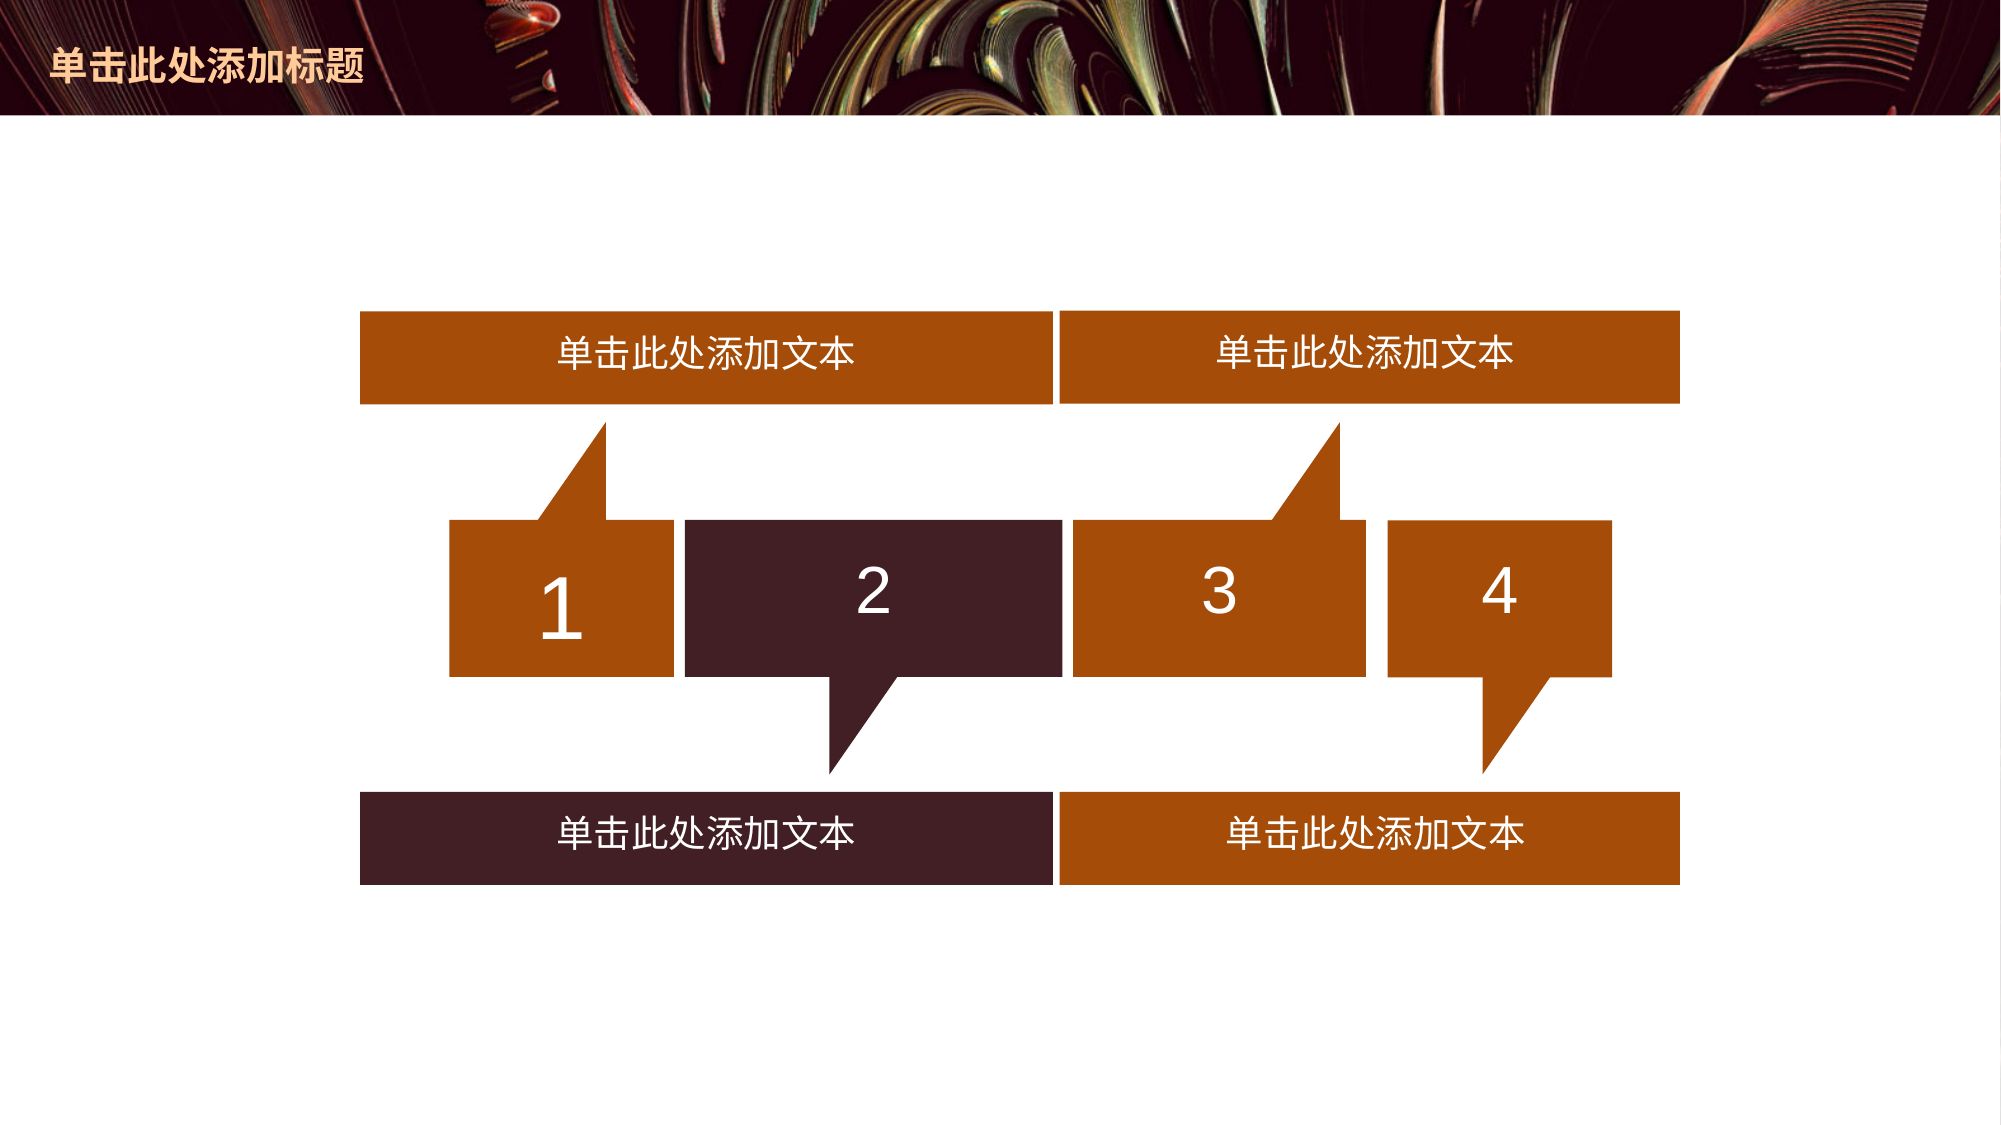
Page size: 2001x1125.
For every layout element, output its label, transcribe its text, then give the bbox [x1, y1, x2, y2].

title 单击此处添加标题 [33, 39, 1759, 97]
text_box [1073, 422, 1366, 677]
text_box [1059, 310, 1680, 404]
picture [0, 0, 2001, 1125]
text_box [360, 311, 1053, 405]
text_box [449, 422, 675, 677]
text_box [1059, 791, 1680, 885]
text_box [1387, 520, 1613, 775]
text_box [360, 791, 1053, 885]
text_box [684, 519, 1063, 775]
